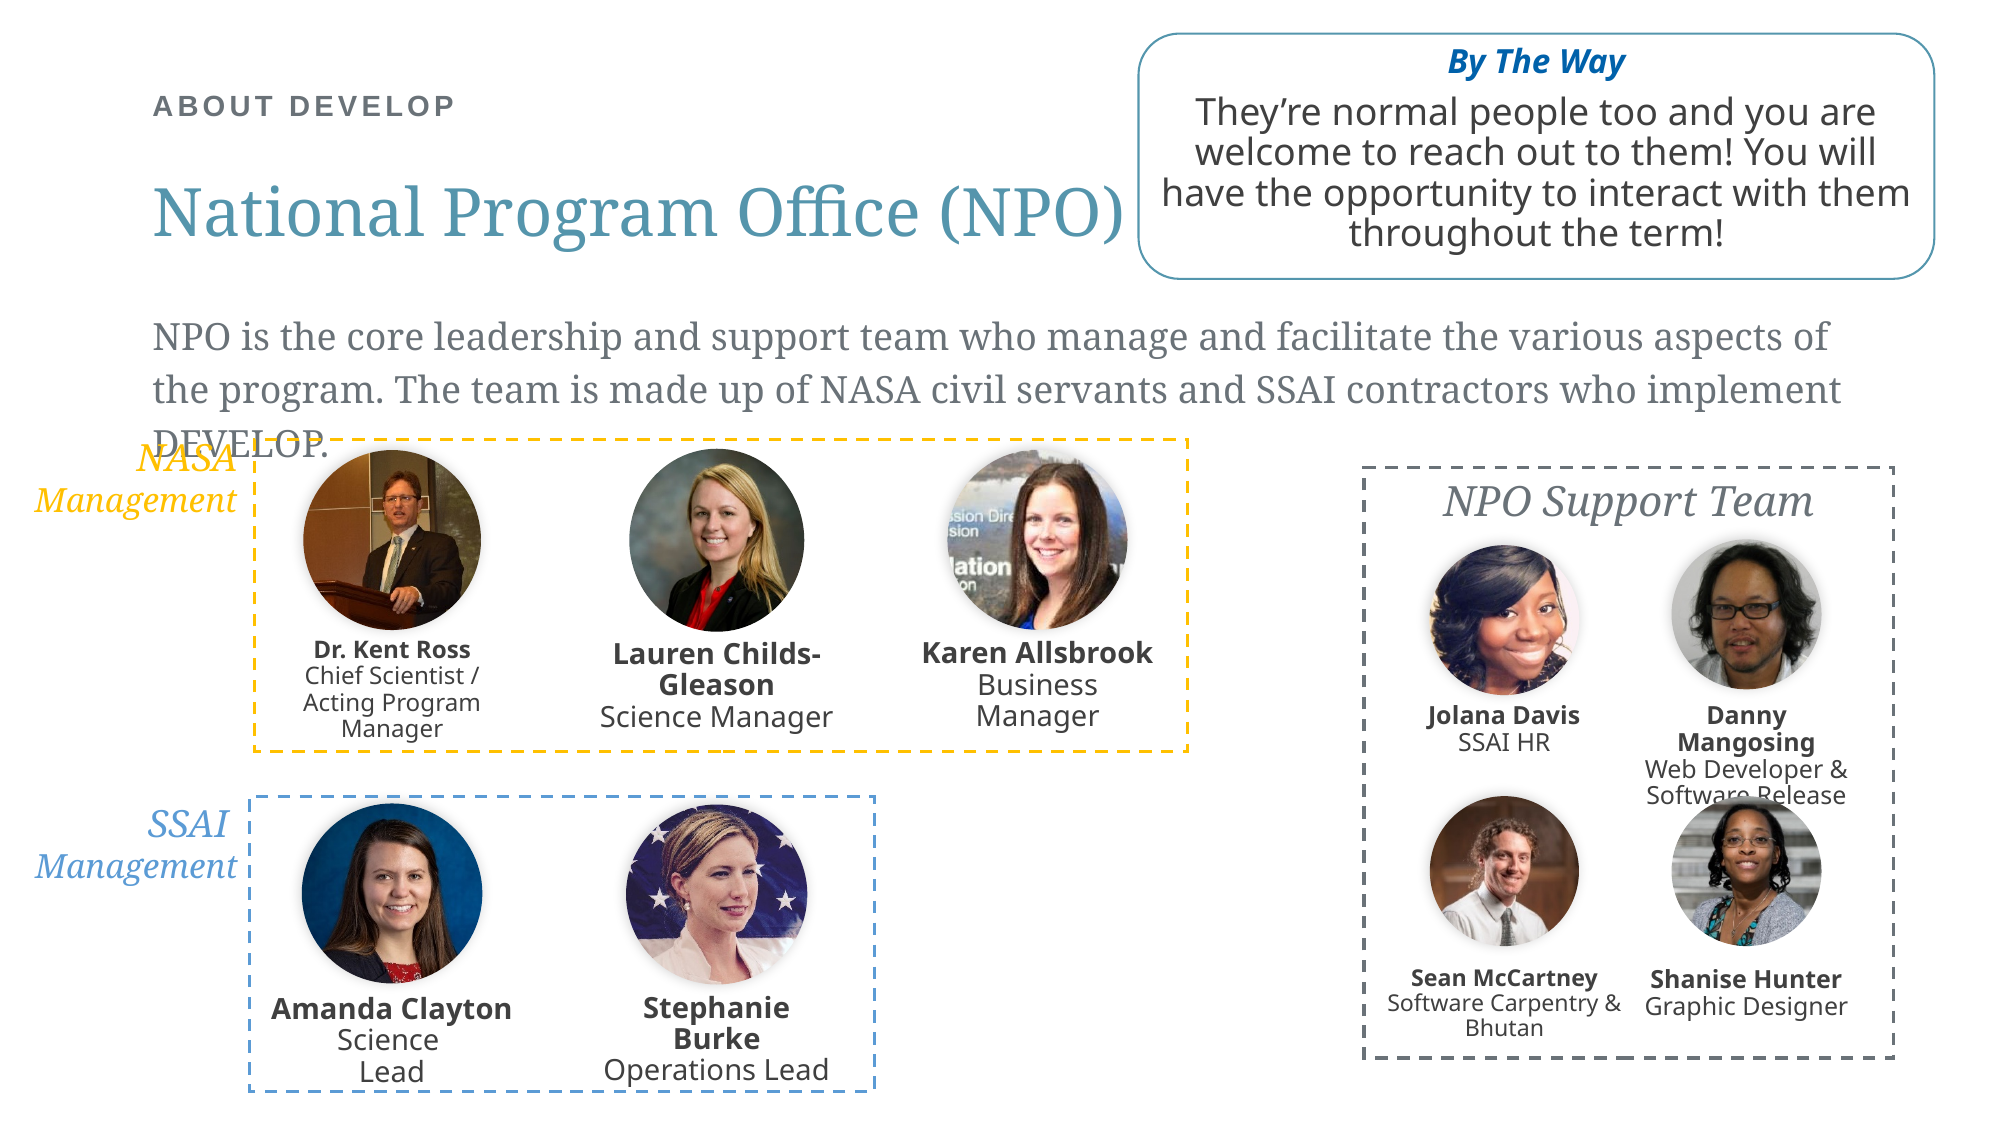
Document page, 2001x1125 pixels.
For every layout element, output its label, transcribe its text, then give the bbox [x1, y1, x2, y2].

text_box NASA Management [0, 426, 253, 527]
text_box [1360, 467, 1894, 1059]
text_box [574, 448, 859, 752]
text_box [252, 803, 532, 1107]
text_box SSAI Management [20, 792, 253, 893]
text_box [903, 449, 1171, 751]
text_box [253, 795, 875, 1092]
list NPO is the core leadership and support team who manage and facilitate the various aspects of the program. The team is made up of NASA civil servants and SSAI contractors who implement DEVELOP. [137, 296, 1895, 511]
text_box [253, 439, 1189, 752]
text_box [583, 804, 851, 1106]
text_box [1138, 33, 1935, 279]
title ABOUT DEVELOP [137, 59, 1138, 142]
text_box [258, 450, 526, 751]
list National Program Office (NPO) [137, 142, 1138, 277]
